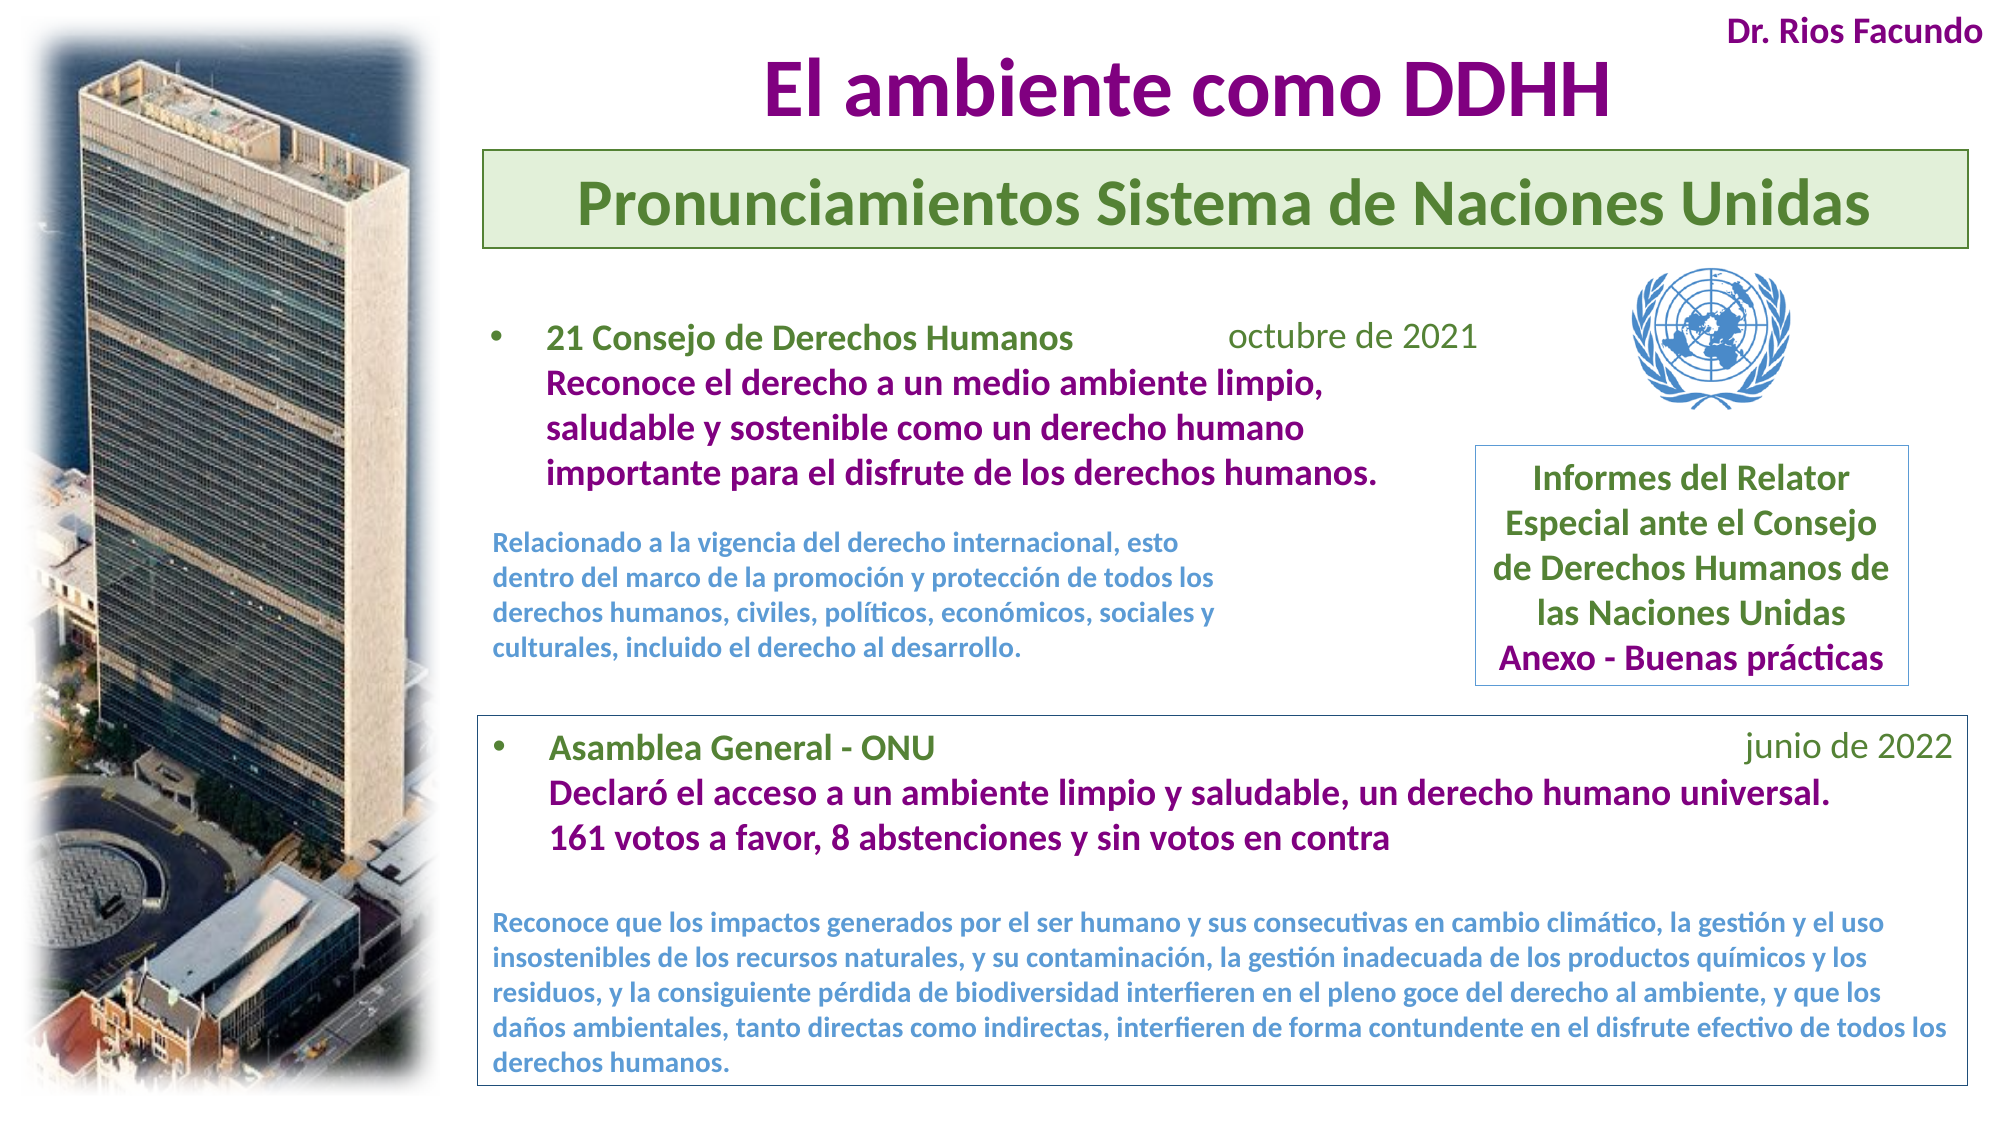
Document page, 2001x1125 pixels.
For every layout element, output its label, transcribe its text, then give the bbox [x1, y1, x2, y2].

text_box Dr. Rios Facundo [1658, 0, 2000, 59]
text_box 21 Consejo de Derechos Humanos Reconoce el derecho a un medio ambiente limpio, saludable y sostenible como un derecho humano importante para el disfrute de los derechos humanos. [474, 305, 1475, 501]
text_box Informes del Relator Especial ante el Consejo de Derechos Humanos de las Naciones Unidas Anexo - Buenas prácticas [1475, 445, 1909, 686]
text_box Pronunciamientos Sistema de Naciones Unidas [482, 149, 1969, 249]
picture [21, 16, 441, 1096]
text_box octubre de 2021 [1213, 304, 1502, 364]
text_box junio de 2022 [1730, 713, 1969, 774]
text_box El ambiente como DDHH [441, 26, 2000, 141]
picture [1630, 256, 1792, 418]
text_box Asamblea General - ONU Declaró el acceso a un ambiente limpio y saludable, un derecho humano universal. 161 votos a favor, 8 abstenciones y sin votos en contra Reconoce que los impactos generados por el ser humano y sus consecutivas en cambio climático, la gestión y el uso insostenibles de los recursos naturales, y su contaminación, la gestión inadecuada de los productos químicos y los residuos, y la consiguiente pérdida de biodiversidad interfieren en el pleno goce del derecho al ambiente, y que los daños ambientales, tanto directas como indirectas, interfieren de forma contundente en el disfrute efectivo de todos los derechos humanos. [477, 715, 1968, 1086]
text_box Relacionado a la vigencia del derecho internacional, esto dentro del marco de la promoción y protección de todos los derechos humanos, civiles, políticos, económicos, sociales y culturales, incluido el derecho al desarrollo. [477, 516, 1282, 671]
